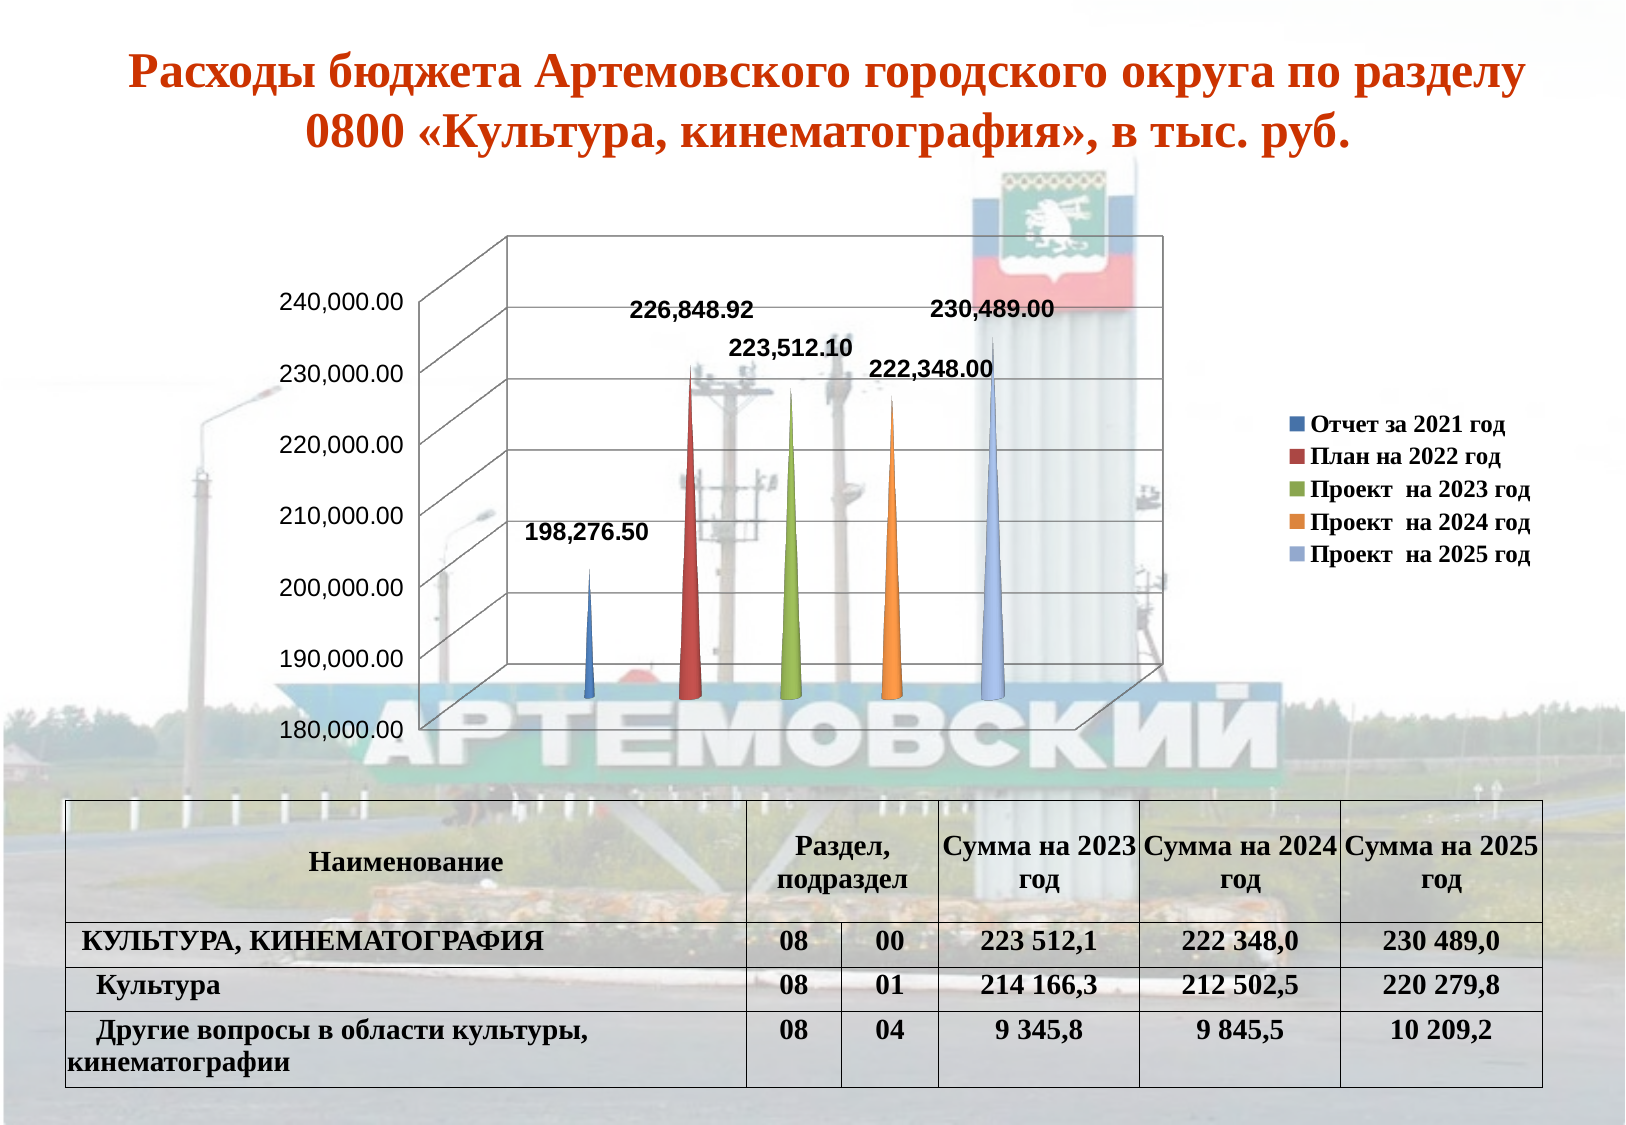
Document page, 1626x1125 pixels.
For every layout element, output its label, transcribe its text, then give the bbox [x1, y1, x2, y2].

table_cell 08 [747, 923, 841, 967]
table_cell 214 166,3 [939, 968, 1139, 1011]
table_cell 08 [747, 1012, 841, 1087]
table_cell 01 [842, 968, 938, 1011]
chart [66, 190, 1552, 788]
table_cell 9 345,8 [939, 1012, 1139, 1087]
table_header Сумма на 2023 год [939, 801, 1139, 922]
table_header Раздел, подраздел [747, 801, 938, 922]
table_cell 08 [747, 968, 841, 1011]
text_box Расходы бюджета Артемовского городского округа по разделу 0800 «Культура, кинематография», в тыс. руб. [103, 29, 1553, 165]
table_cell КУЛЬТУРА, КИНЕМАТОГРАФИЯ [66, 923, 746, 967]
table_header Сумма на 2024 год [1140, 801, 1340, 922]
table_cell Культура [66, 968, 746, 1011]
table_cell 04 [842, 1012, 938, 1087]
table_cell 10 209,2 [1341, 1012, 1542, 1087]
table_cell 223 512,1 [939, 923, 1139, 967]
table_cell 9 845,5 [1140, 1012, 1340, 1087]
table_cell 230 489,0 [1341, 923, 1542, 967]
table_cell 00 [842, 923, 938, 967]
table_cell 2 526 122,40 [0, 0, 1625, 1125]
table_header Сумма на 2025 год [1341, 801, 1542, 922]
table_cell Другие вопросы в области культуры, кинематографии [66, 1012, 746, 1087]
table_cell 220 279,8 [1341, 968, 1542, 1011]
table_header Наименование [66, 801, 746, 922]
table_cell 212 502,5 [1140, 968, 1340, 1011]
table_cell 222 348,0 [1140, 923, 1340, 967]
